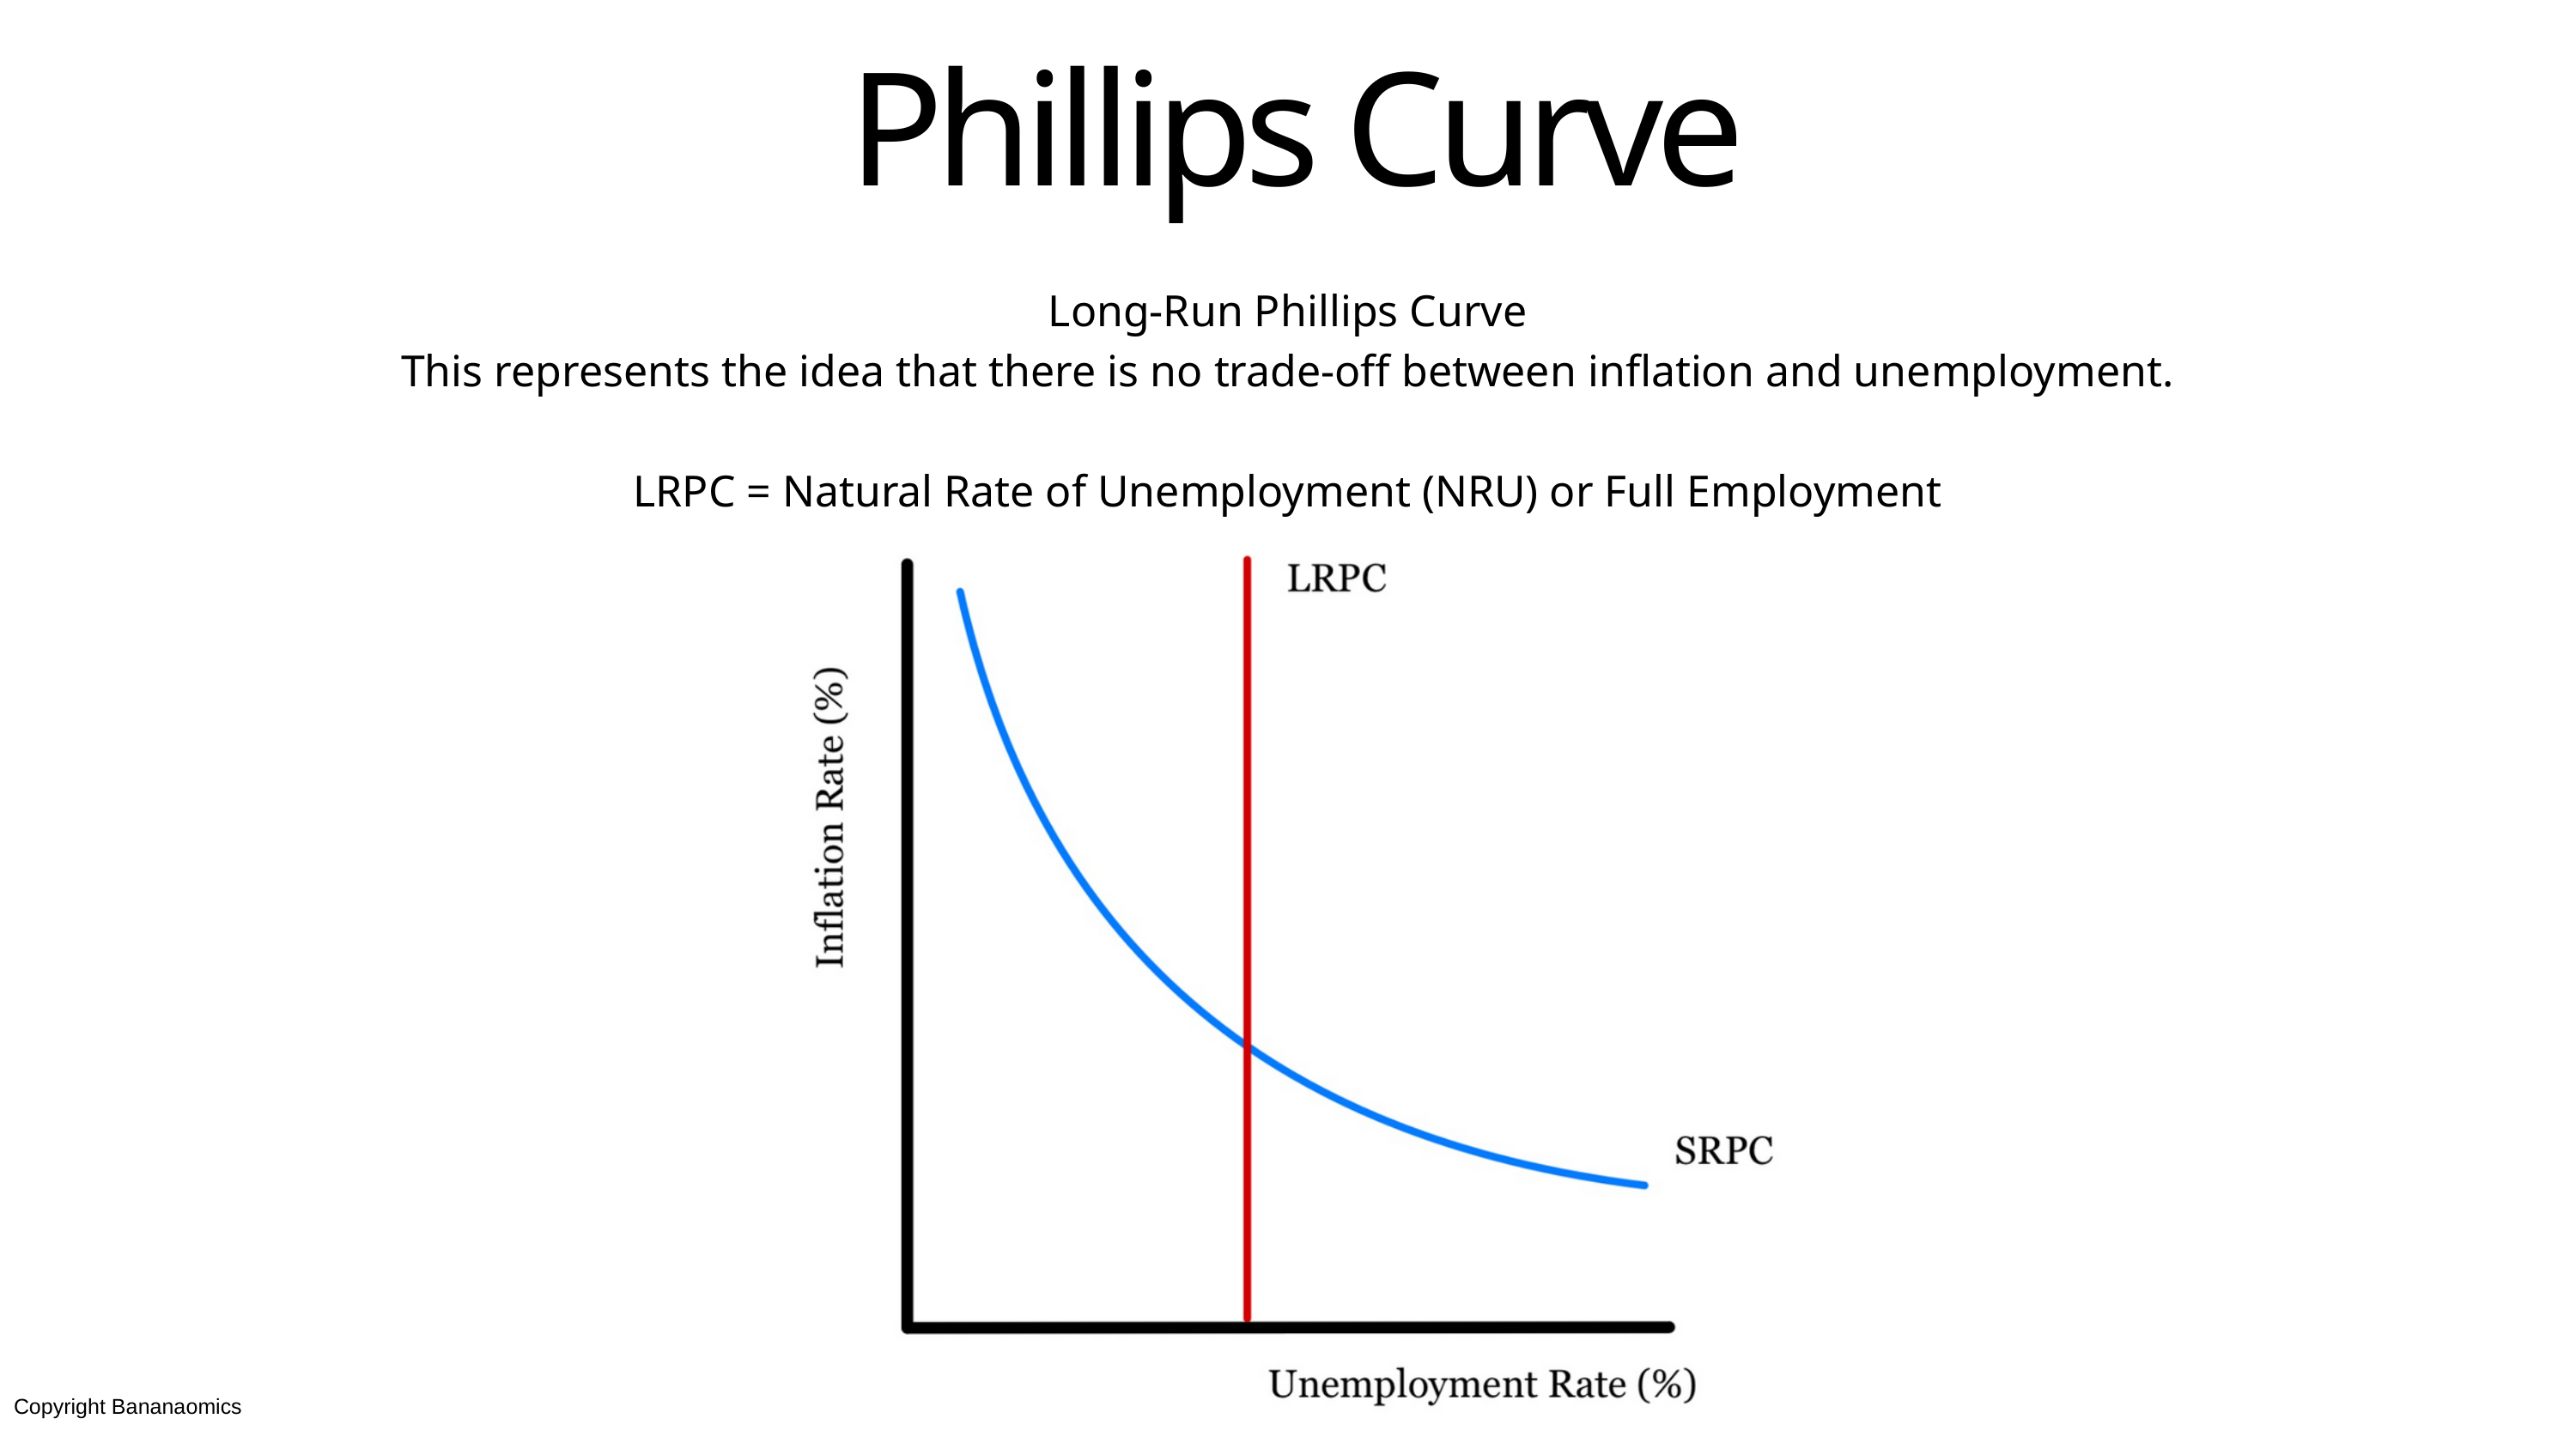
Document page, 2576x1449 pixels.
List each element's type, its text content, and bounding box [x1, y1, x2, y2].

picture [785, 527, 1791, 1420]
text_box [144, 45, 2448, 307]
text_box Copyright Bananaomics [0, 1388, 536, 1419]
text_box Long-Run Phillips Curve This represents the idea that there is no trade-off between inflation and unemployment. LRPC = Natural Rate of Unemployment (NRU) or Full Employment [92, 275, 2484, 515]
